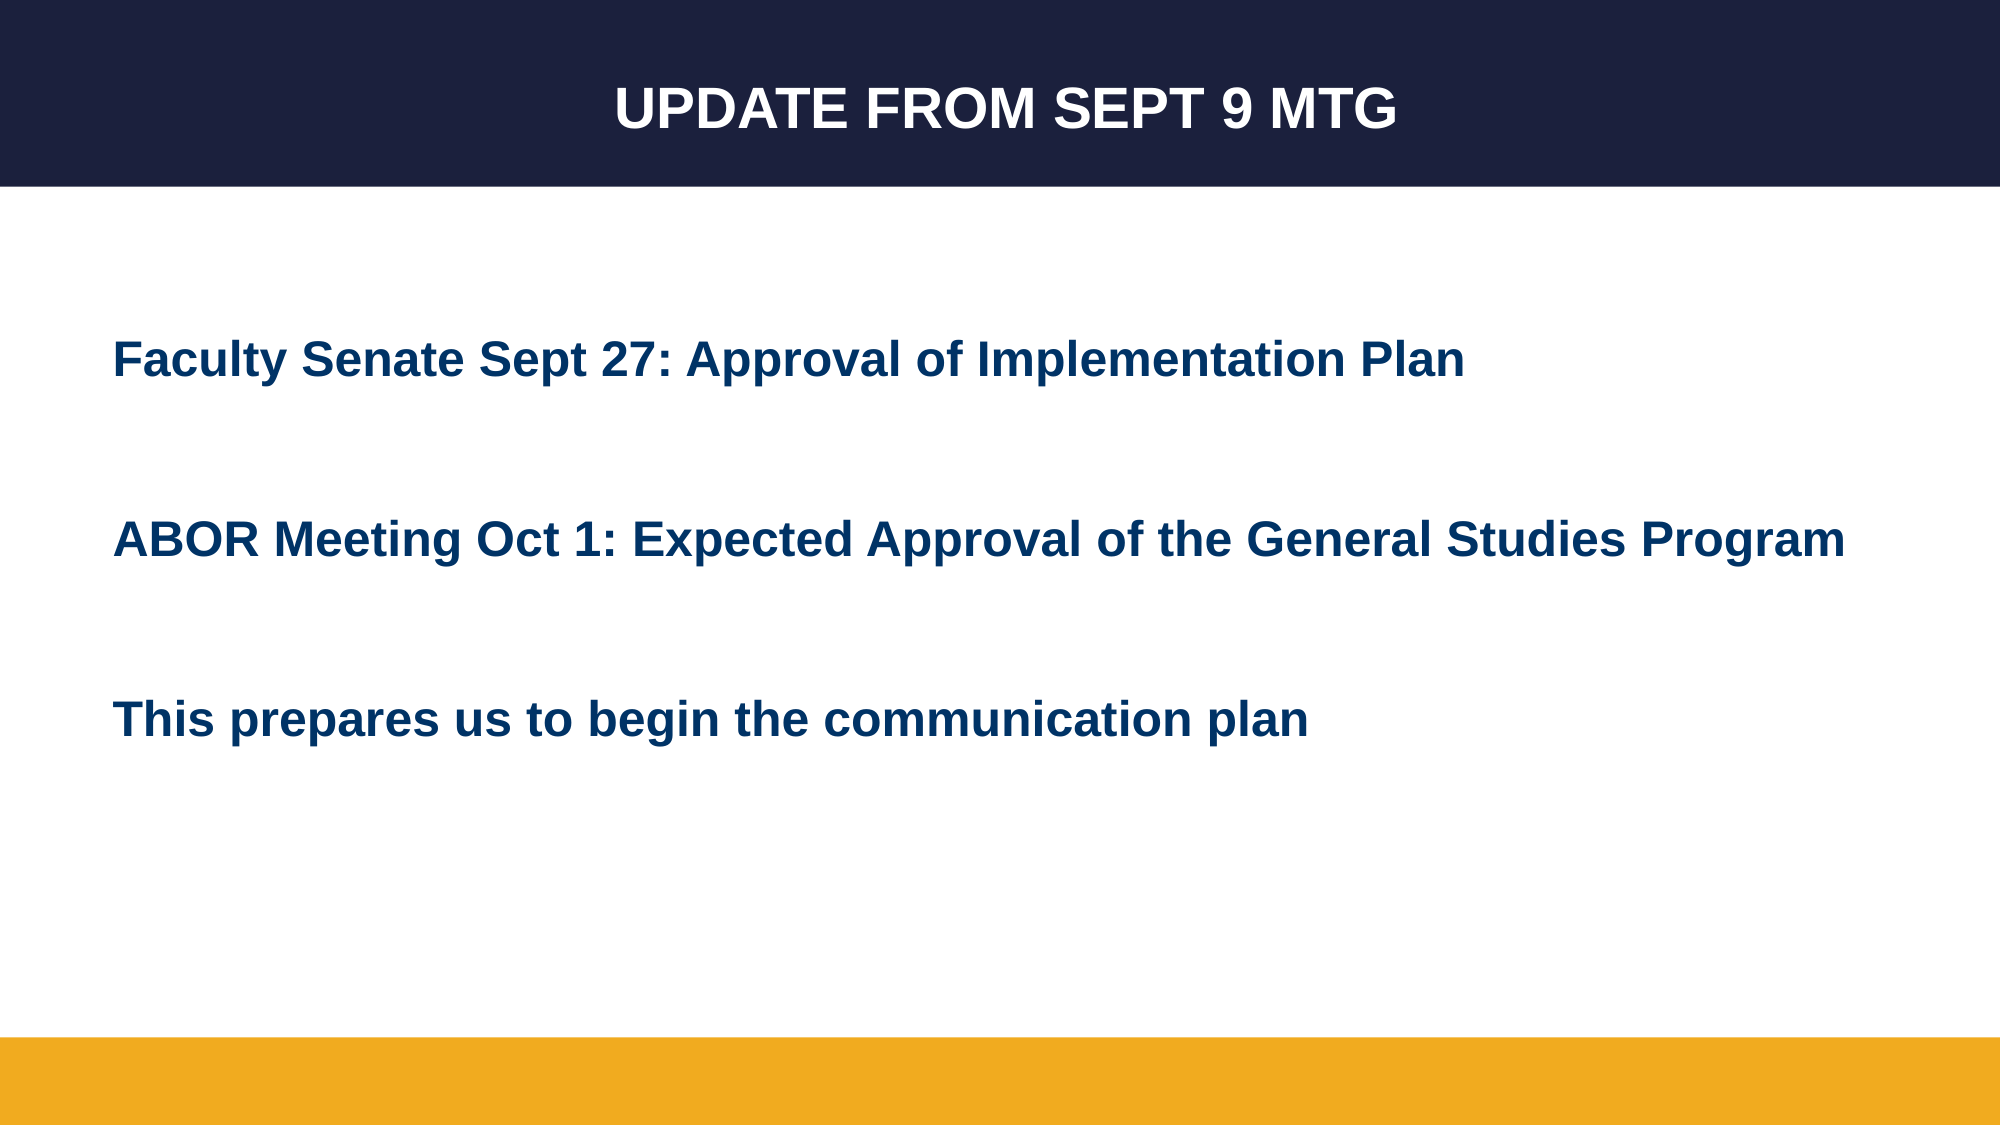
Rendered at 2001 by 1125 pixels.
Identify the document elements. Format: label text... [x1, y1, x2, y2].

text_box Faculty Senate Sept 27: Approval of Implementation Plan ABOR Meeting Oct 1: Expected Approval of the General Studies Program This prepares us to begin the communication plan [97, 319, 1917, 754]
title Update from Sept 9 Mtg [97, 23, 1917, 187]
